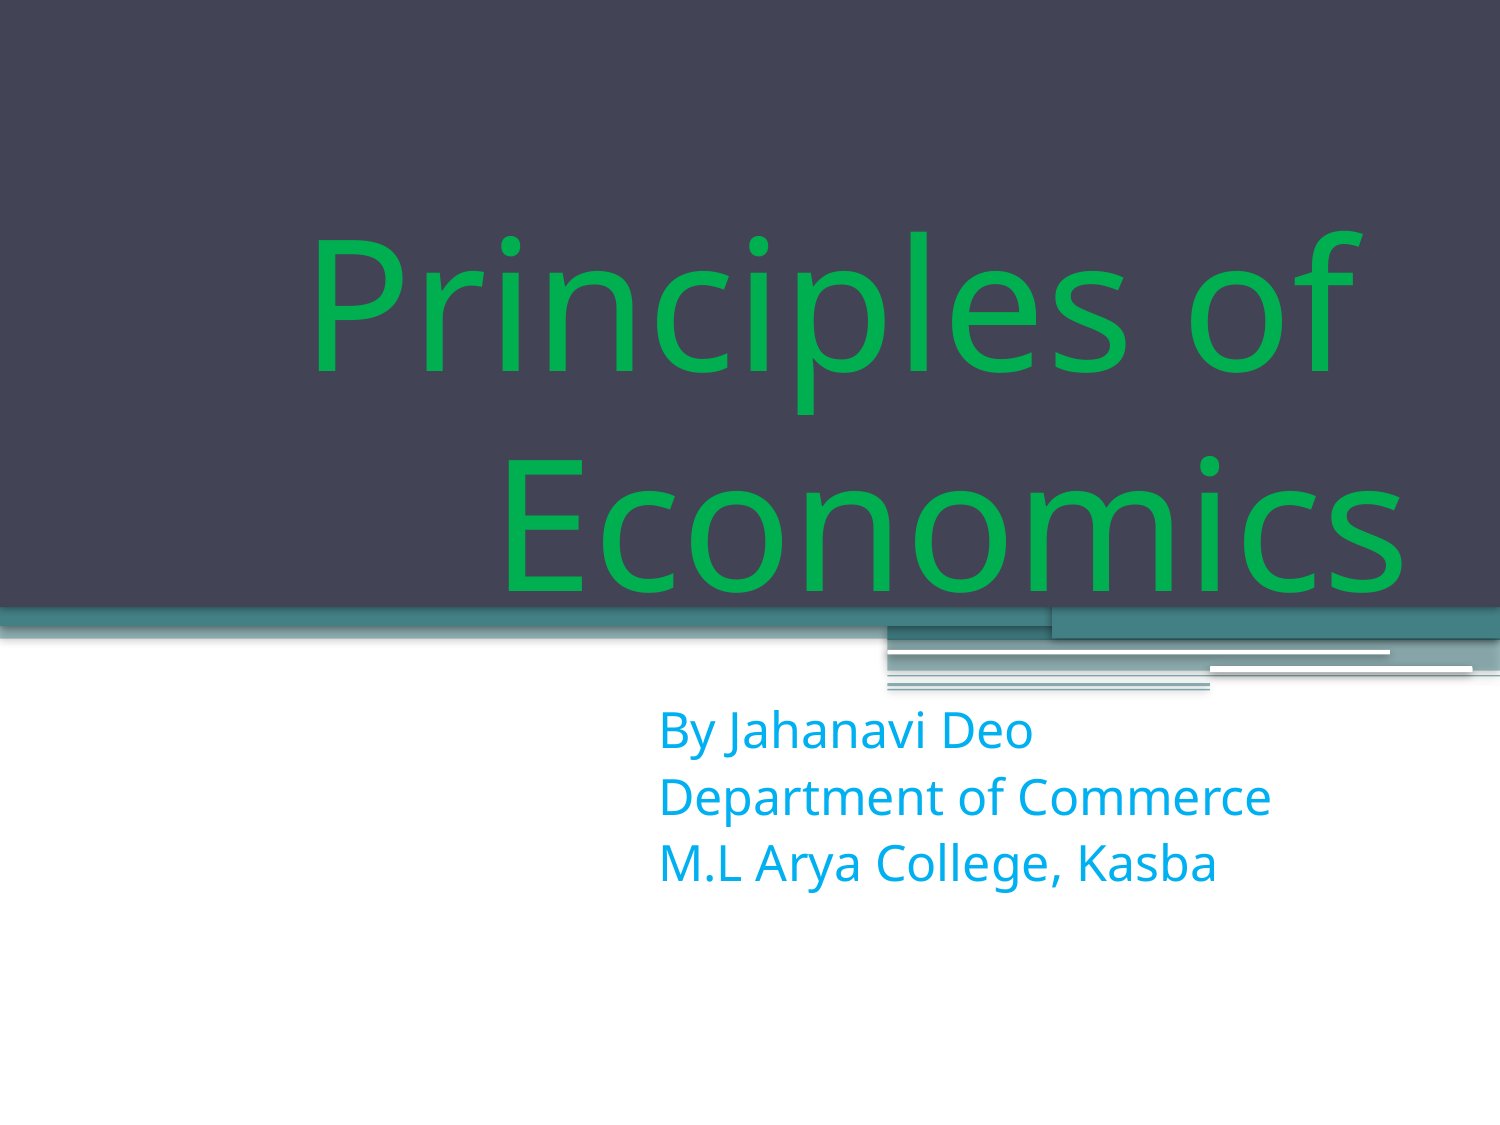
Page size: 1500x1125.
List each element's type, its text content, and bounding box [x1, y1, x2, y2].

subtitle By Jahanavi Deo Department of Commerce M.L Arya College, Kasba [632, 691, 1446, 979]
title Principles of Economics [0, 394, 1463, 636]
